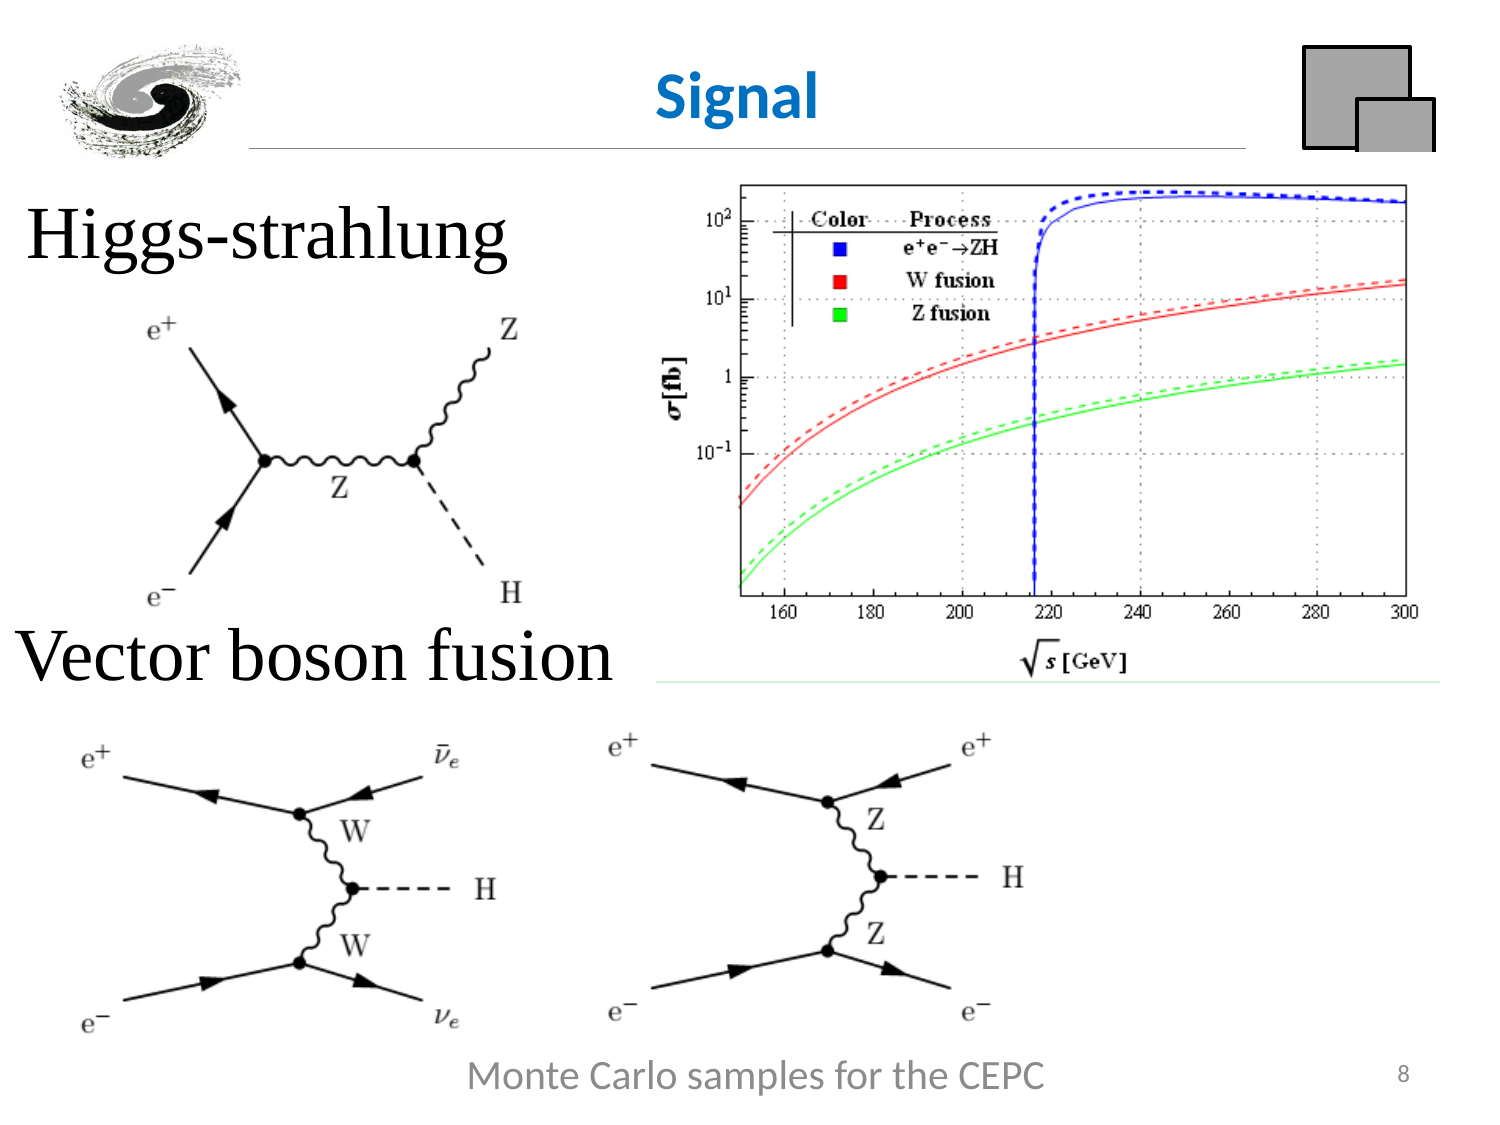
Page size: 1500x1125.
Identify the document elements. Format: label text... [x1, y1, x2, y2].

picture [52, 32, 249, 165]
picture [48, 715, 516, 1055]
text_box Vector boson fusion [0, 597, 657, 703]
footer Monte Carlo samples for the CEPC [433, 1042, 1079, 1103]
slide_number 8 [1079, 1042, 1425, 1103]
text_box [1355, 97, 1436, 150]
picture [116, 287, 585, 622]
picture [655, 152, 1440, 683]
text_box Higgs-strahlung [11, 175, 575, 281]
text_box Signal [336, 44, 1140, 140]
text_box [1302, 45, 1412, 150]
picture [562, 714, 1088, 1047]
